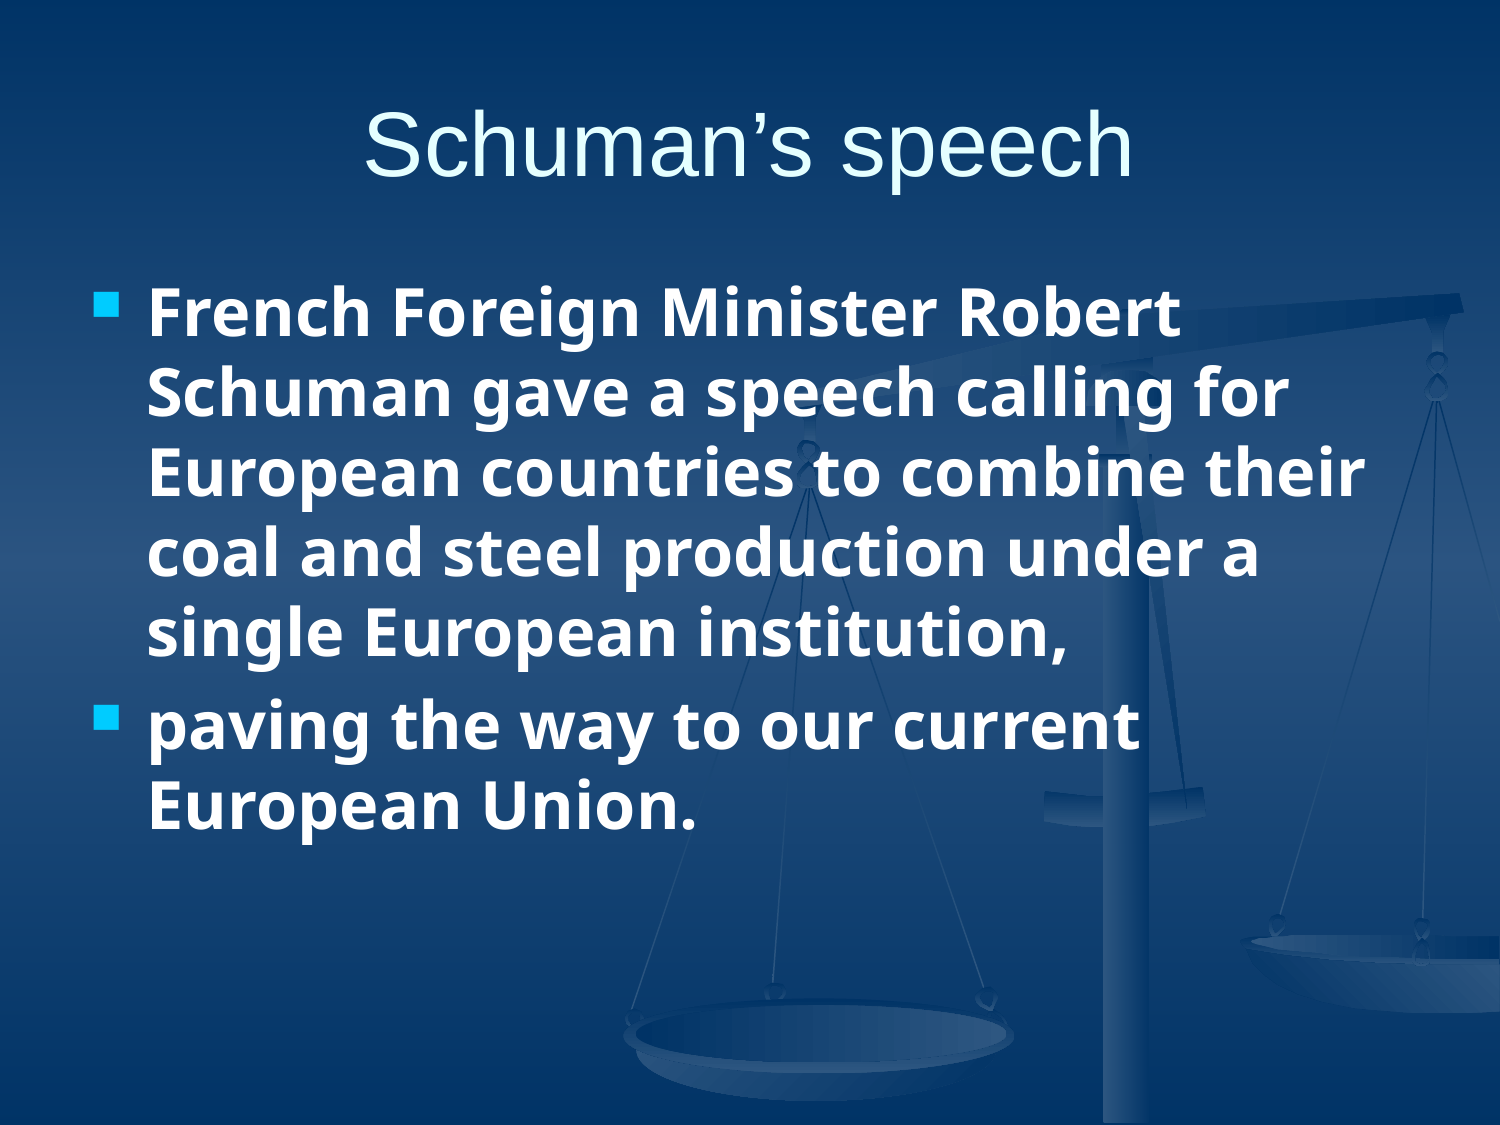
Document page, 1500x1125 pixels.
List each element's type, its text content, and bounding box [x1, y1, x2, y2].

title Schuman’s speech [75, 45, 1425, 234]
list French Foreign Minister Robert Schuman gave a speech calling for European countries to combine their coal and steel production under a single European institution, paving the way to our current European Union. [75, 262, 1425, 1006]
